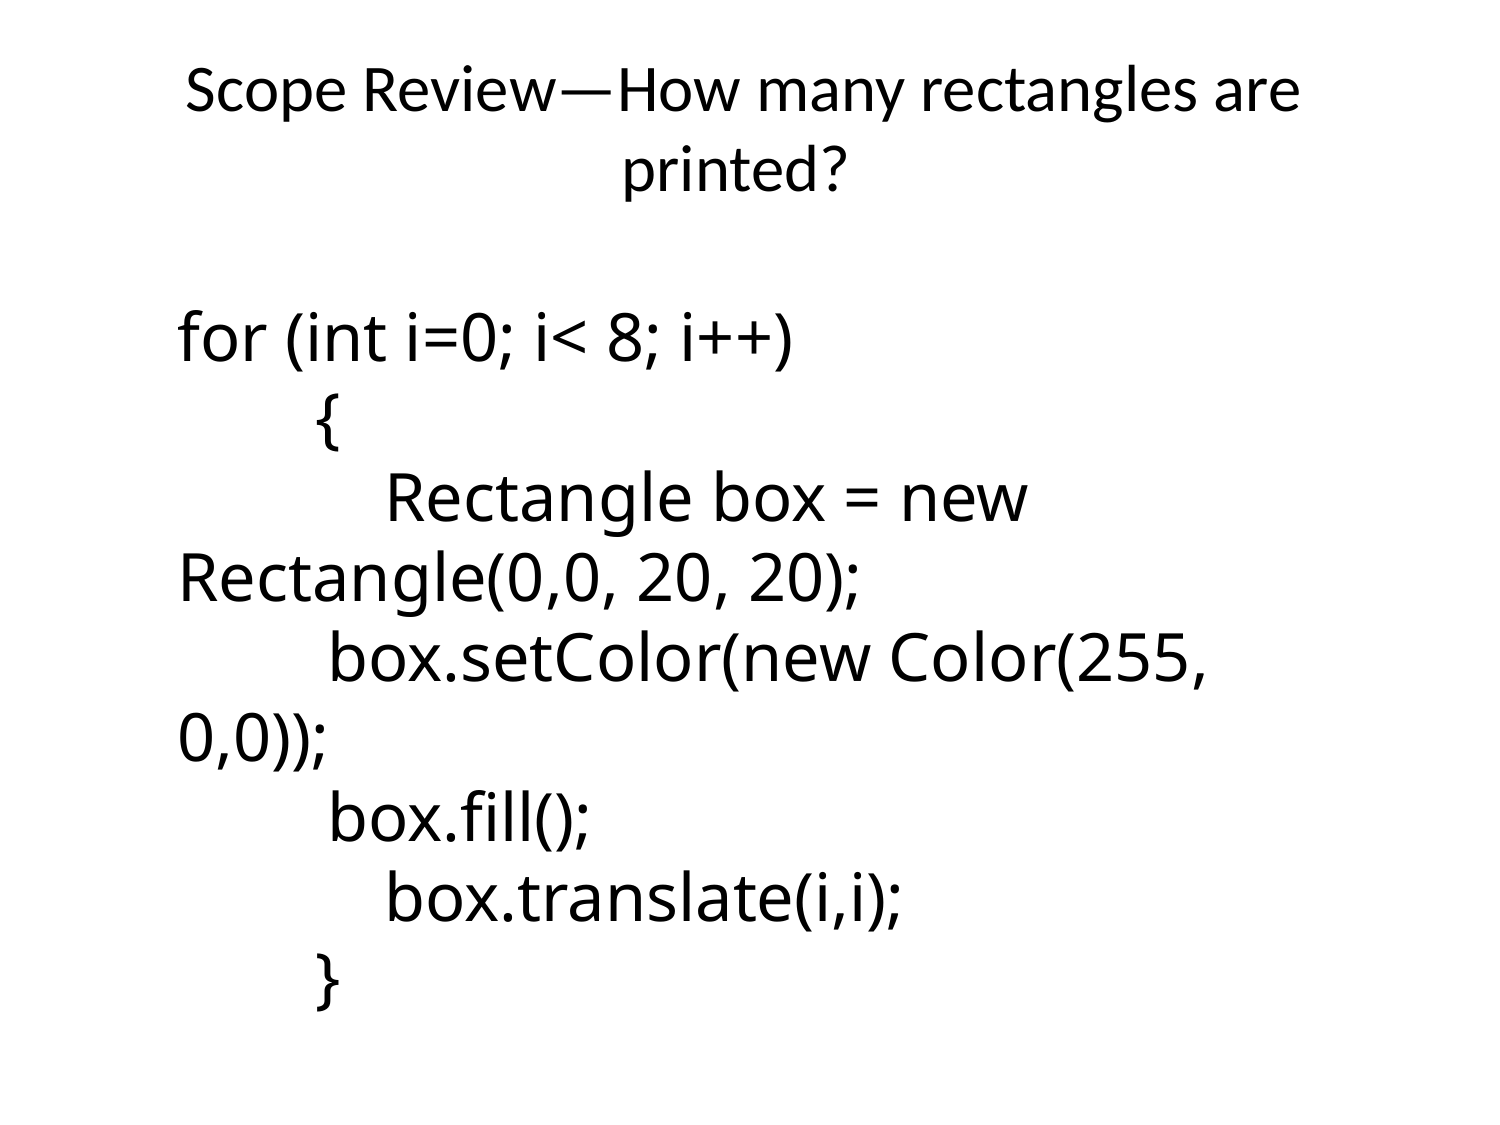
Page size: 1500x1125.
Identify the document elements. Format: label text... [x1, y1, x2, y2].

text_box Scope Review—How many rectangles are printed? [162, 37, 1325, 213]
text_box for (int i=0; i< 8; i++) { Rectangle box = new Rectangle(0,0, 20, 20); box.setColor(new Color(255, 0,0)); box.fill(); box.translate(i,i); } [162, 287, 1325, 1022]
